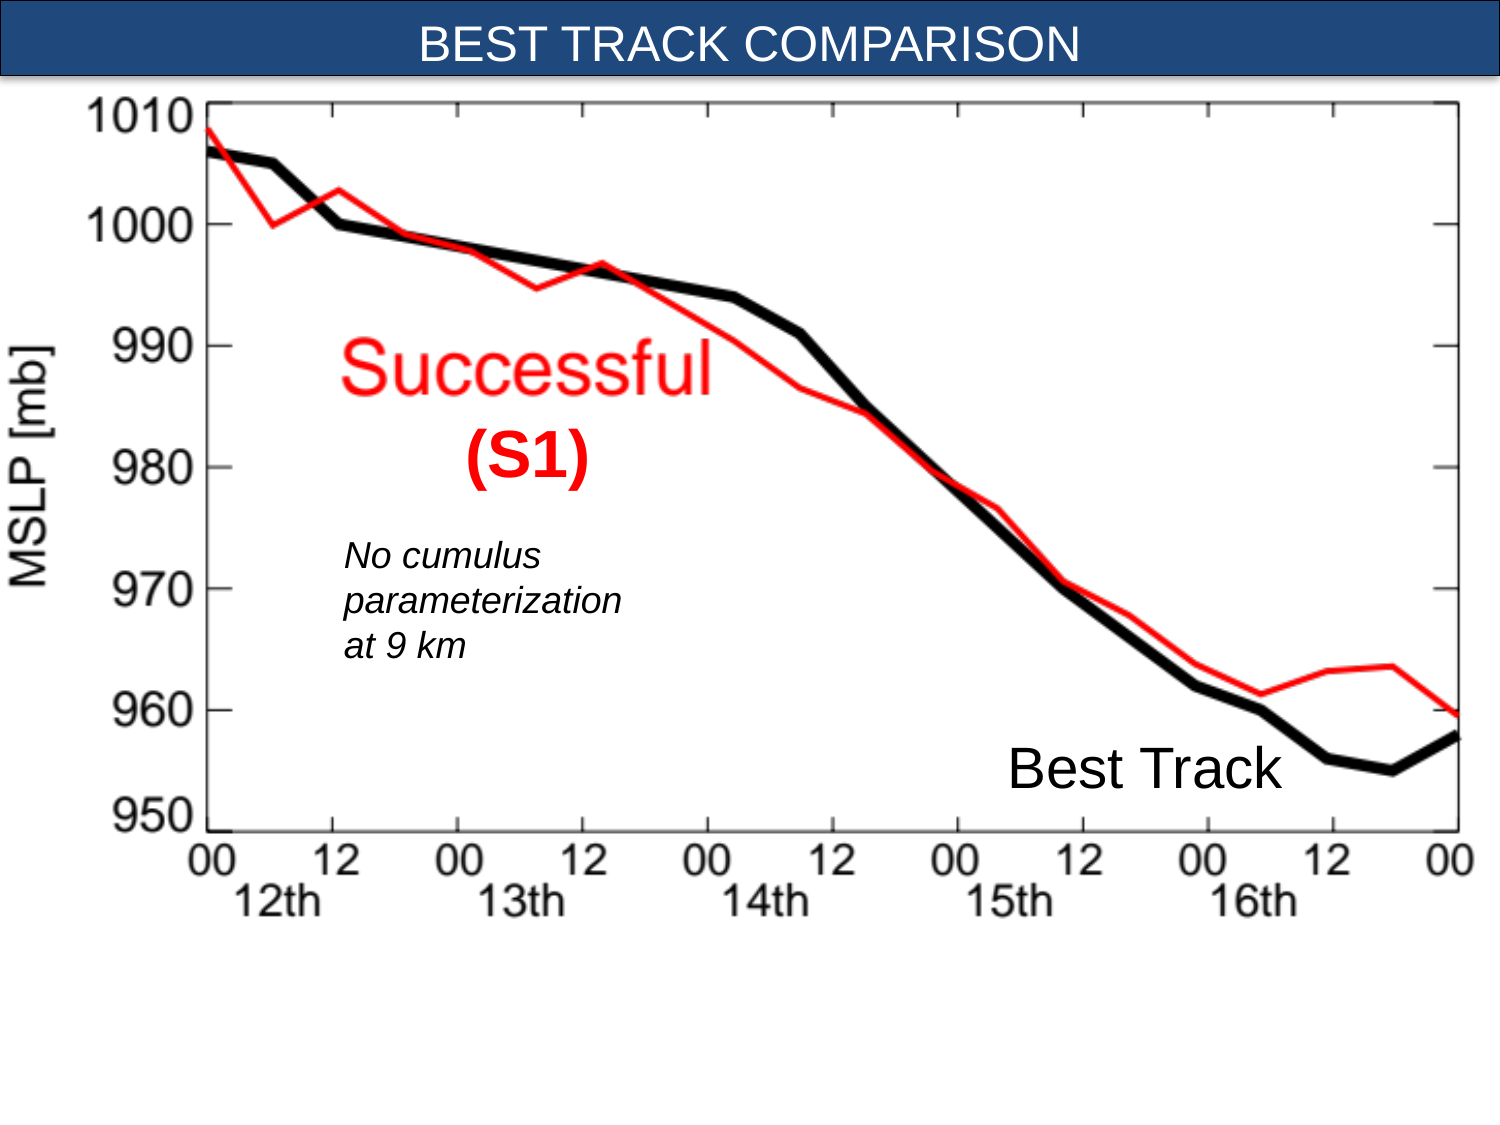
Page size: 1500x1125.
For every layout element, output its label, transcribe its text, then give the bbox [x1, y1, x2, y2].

text_box BEST TRACK COMPARISON [403, 4, 1097, 61]
text_box [0, 0, 1500, 76]
picture [0, 62, 1482, 952]
